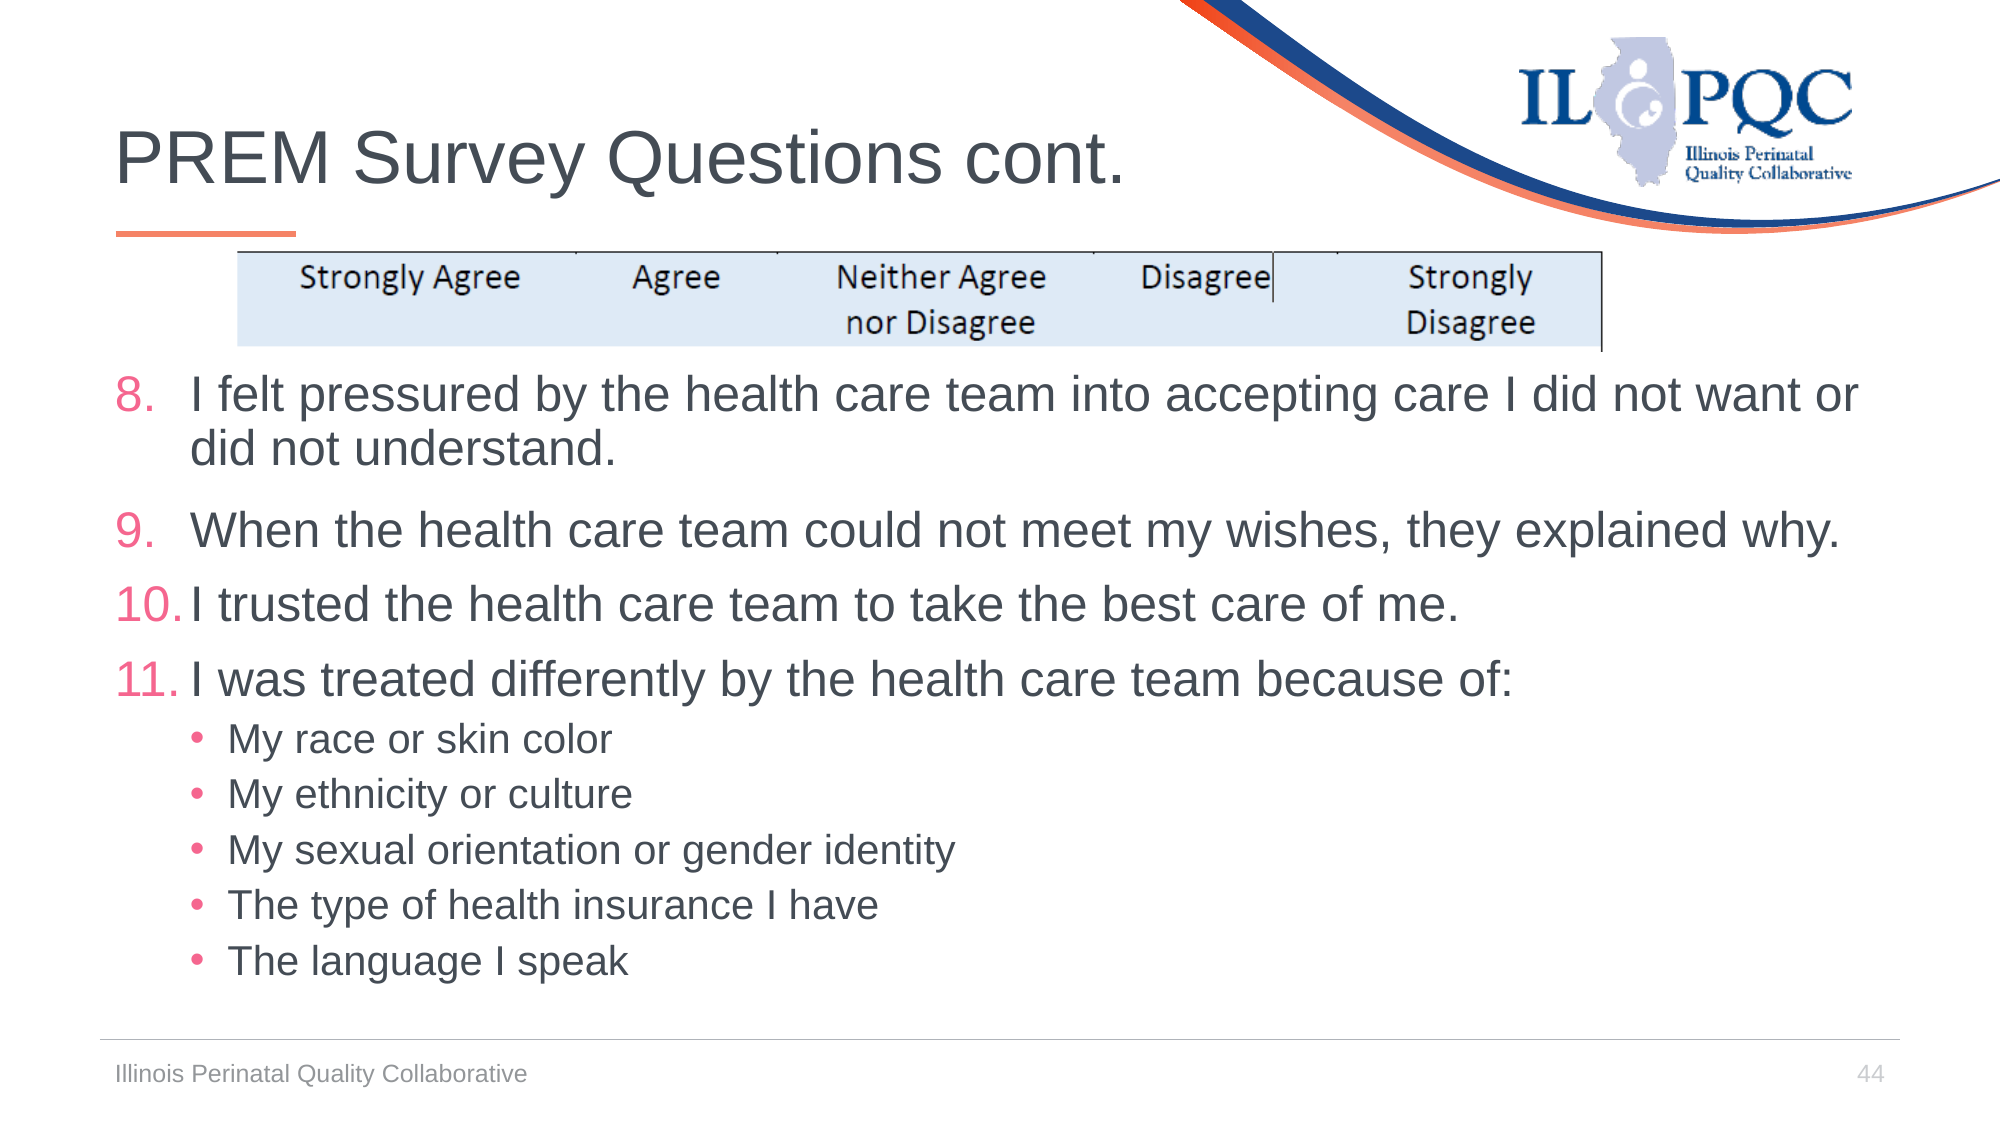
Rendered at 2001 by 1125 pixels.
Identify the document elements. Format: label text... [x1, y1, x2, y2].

title PREM Survey Questions cont. [99, 50, 1900, 268]
footer Illinois Perinatal Quality Collaborative [99, 1042, 775, 1103]
list I felt pressured by the health care team into accepting care I did not want or did not understand. When the health care team could not meet my wishes, they explained why. I trusted the health care team to take the best care of me. I was treated differently by the health care team because of: My race or skin color My ethnicity or culture My sexual orientation or gender identity The type of health insurance I have The language I speak [99, 361, 1900, 1075]
picture [237, 246, 1604, 353]
picture [1519, 37, 1852, 50]
slide_number 44 [1449, 1042, 1900, 1103]
